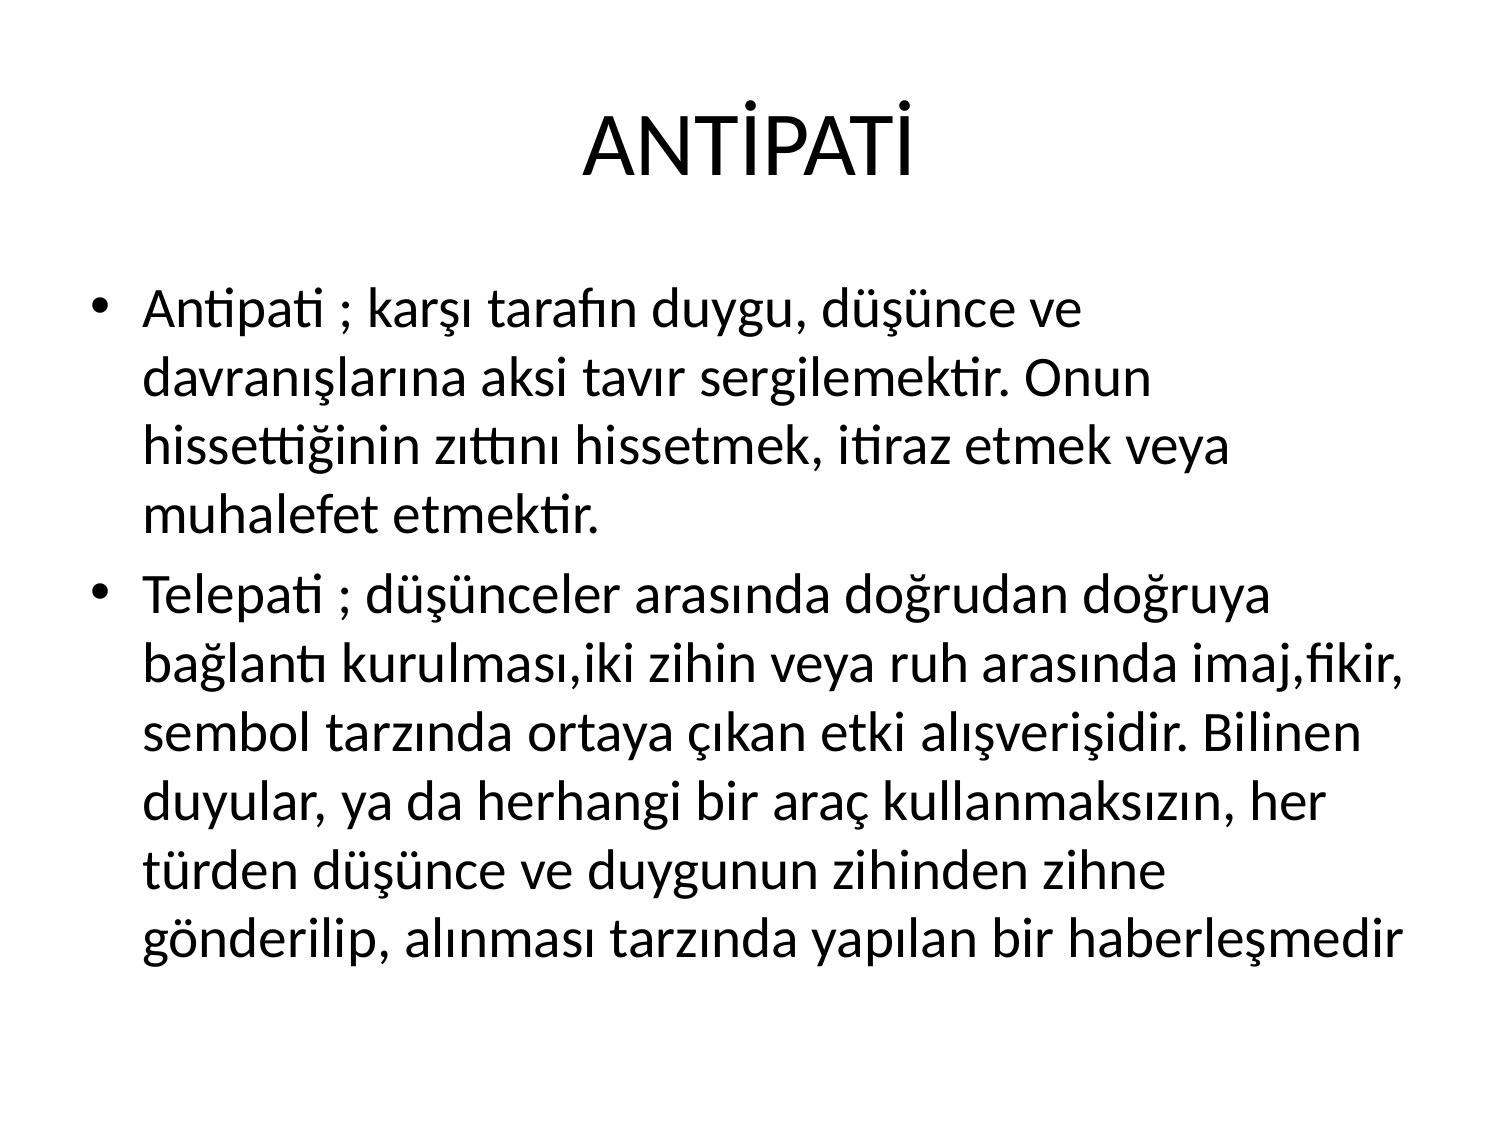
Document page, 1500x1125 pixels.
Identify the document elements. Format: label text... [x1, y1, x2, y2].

title ANTİPATİ [75, 45, 1425, 233]
list Antipati ; karşı tarafın duygu, düşünce ve davranışlarına aksi tavır sergilemektir. Onun hissettiğinin zıttını hissetmek, itiraz etmek veya muhalefet etmektir. Telepati ; düşünceler arasında doğrudan doğruya bağlantı kurulması,iki zihin veya ruh arasında imaj,fikir, sembol tarzında ortaya çıkan etki alışverişidir. Bilinen duyular, ya da herhangi bir araç kullanmaksızın, her türden düşünce ve duygunun zihinden zihne gönderilip, alınması tarzında yapılan bir haberleşmedir [75, 262, 1425, 1005]
